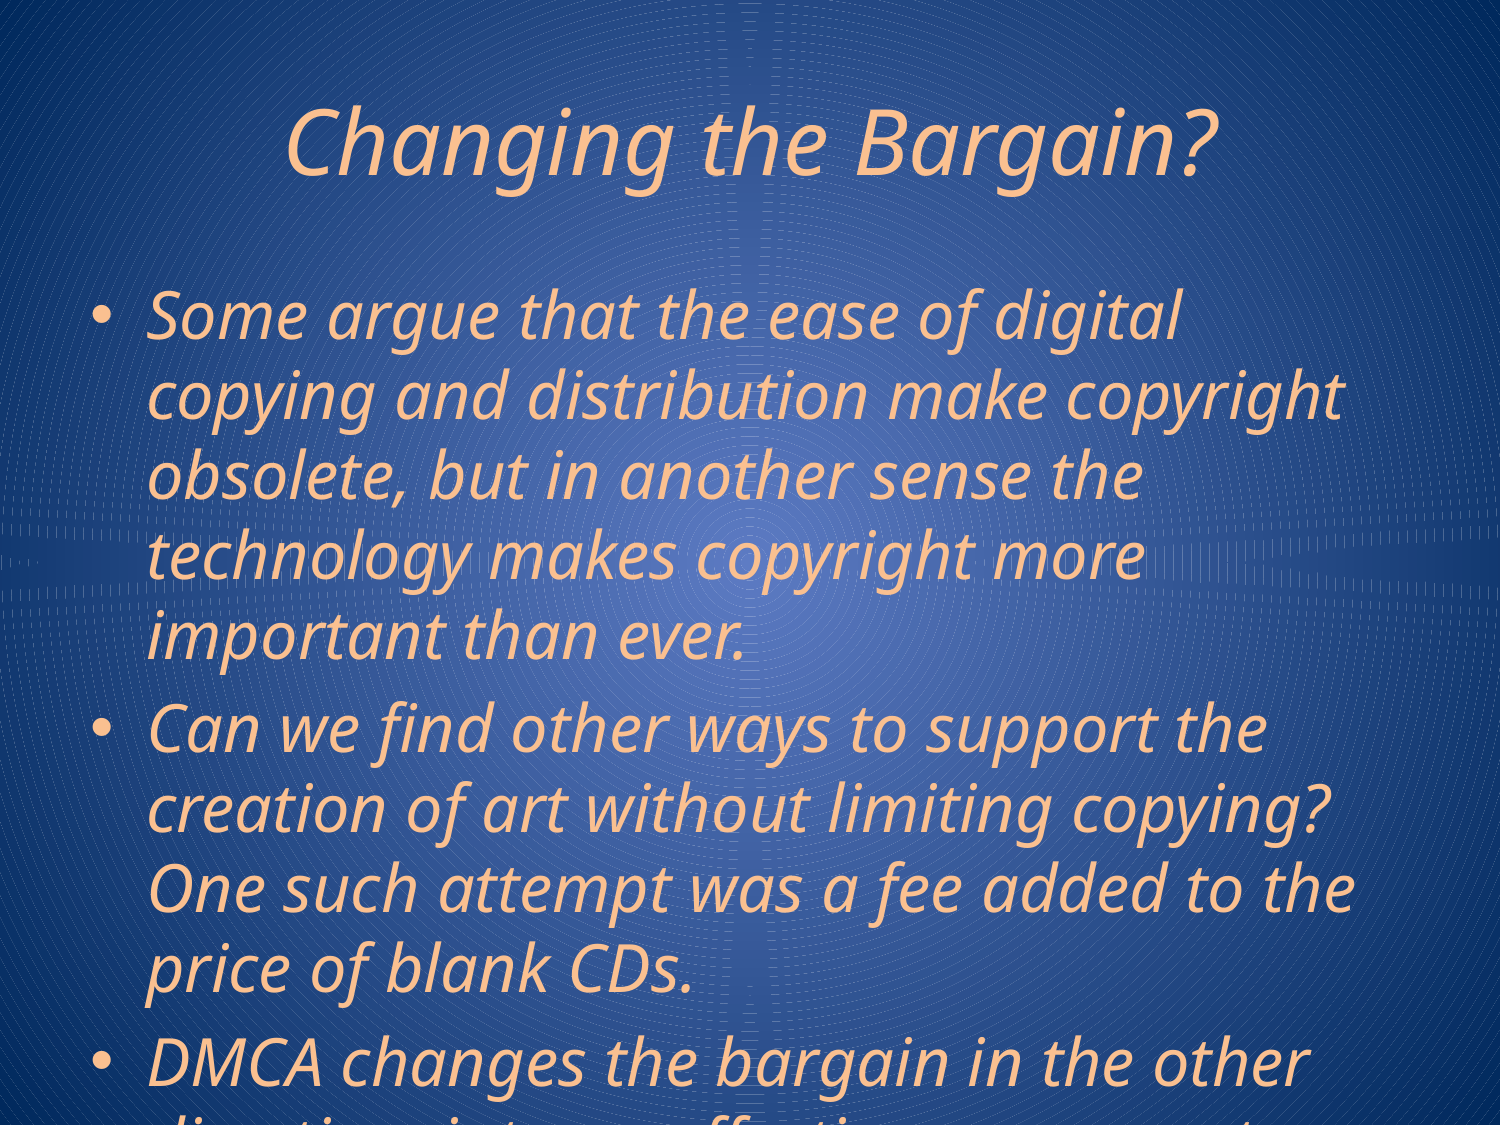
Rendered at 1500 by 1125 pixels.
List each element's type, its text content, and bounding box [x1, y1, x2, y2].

list Some argue that the ease of digital copying and distribution make copyright obsolete, but in another sense the technology makes copyright more important than ever. Can we find other ways to support the creation of art without limiting copying? One such attempt was a fee added to the price of blank CDs. DMCA changes the bargain in the other direction, into an effective permanent “intellectual property” right. [75, 265, 1425, 1077]
title Changing the Bargain? [75, 45, 1425, 233]
